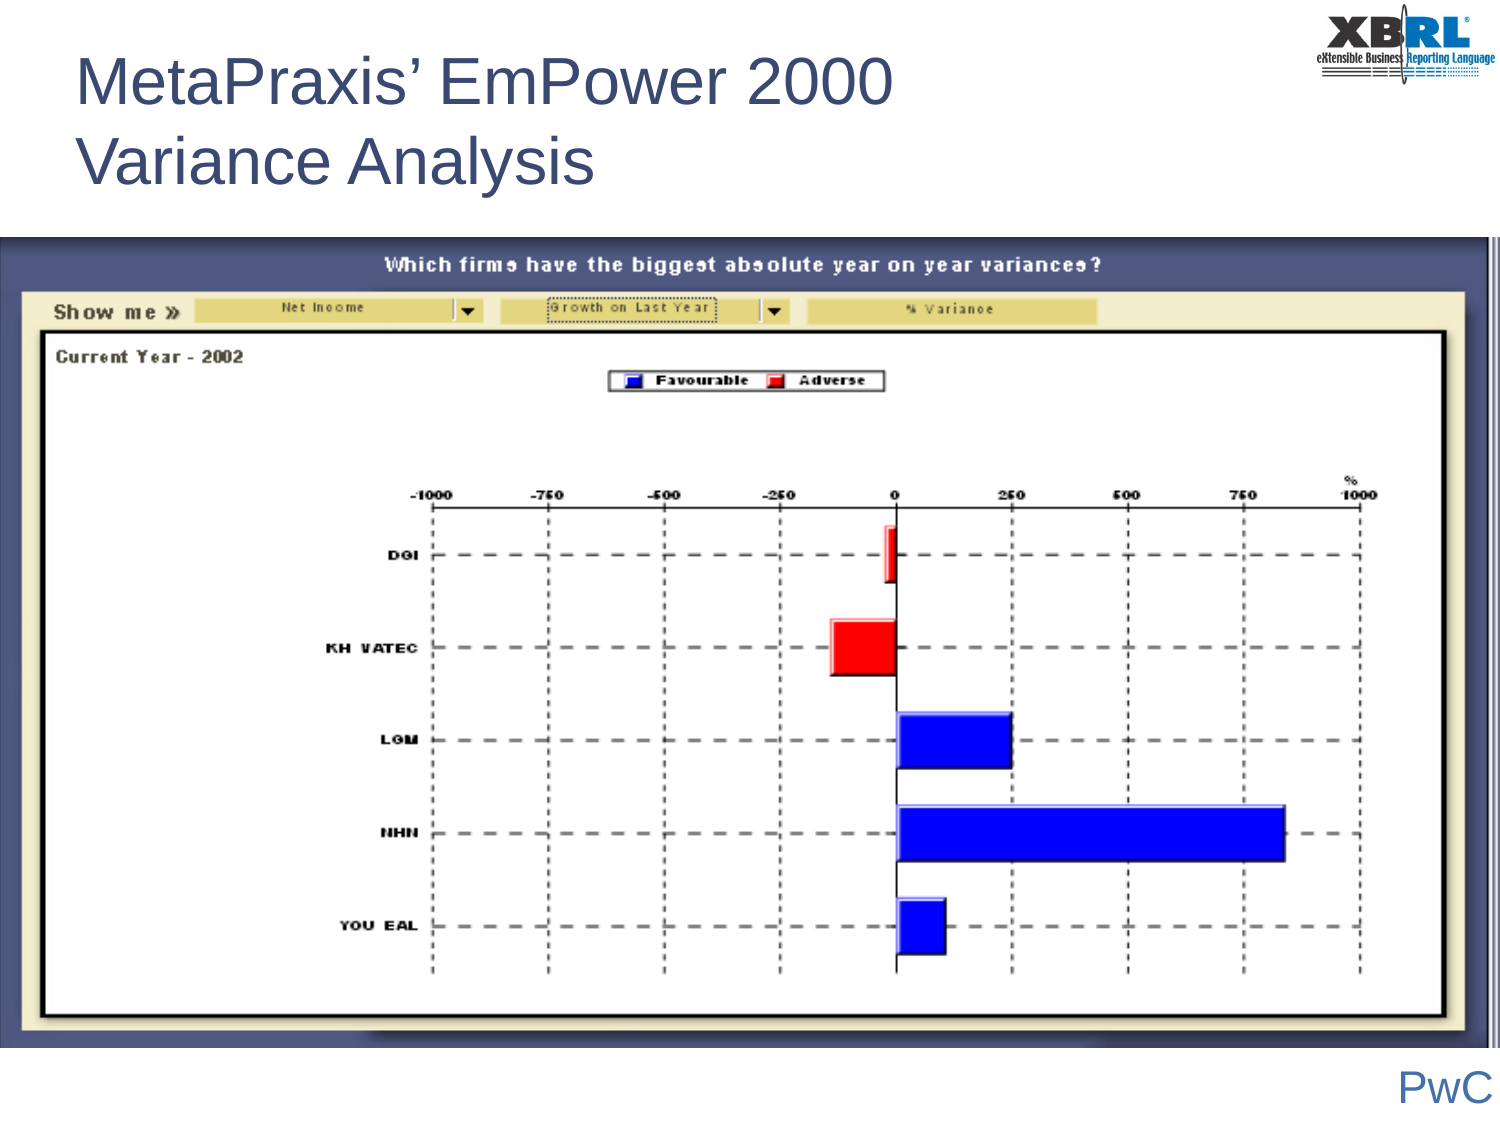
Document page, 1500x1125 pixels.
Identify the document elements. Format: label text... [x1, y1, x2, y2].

picture [1312, 0, 1500, 89]
picture [0, 237, 1500, 1048]
title MetaPraxis’ EmPower 2000 Variance Analysis [0, 0, 1301, 213]
